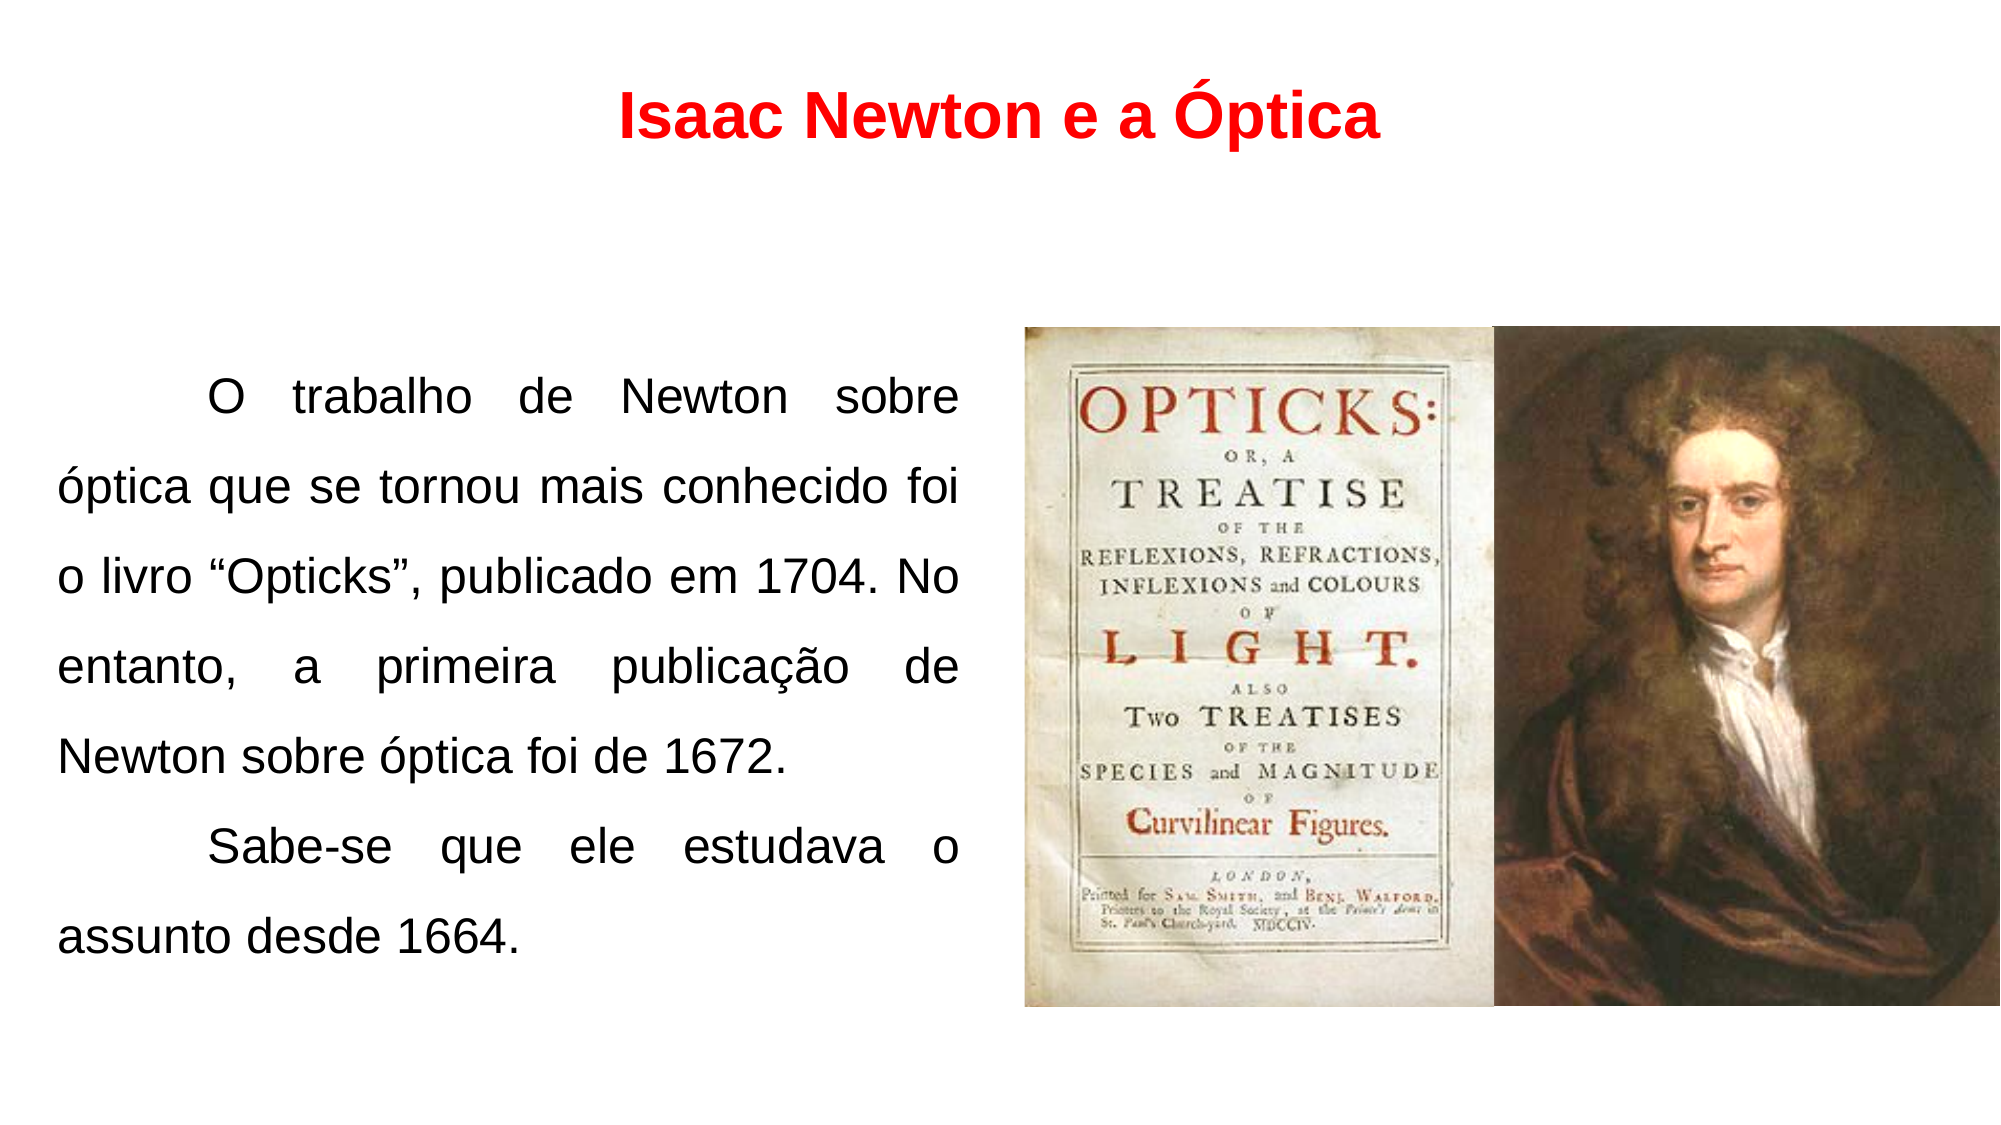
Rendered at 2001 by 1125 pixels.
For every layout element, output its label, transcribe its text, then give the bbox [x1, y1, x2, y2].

picture [1024, 326, 2000, 1008]
text_box O trabalho de Newton sobre óptica que se tornou mais conhecido foi o livro “Opticks”, publicado em 1704. No entanto, a primeira publicação de Newton sobre óptica foi de 1672. Sabe-se que ele estudava o assunto desde 1664. [43, 326, 976, 971]
text_box Isaac Newton e a Óptica [0, 70, 2000, 166]
